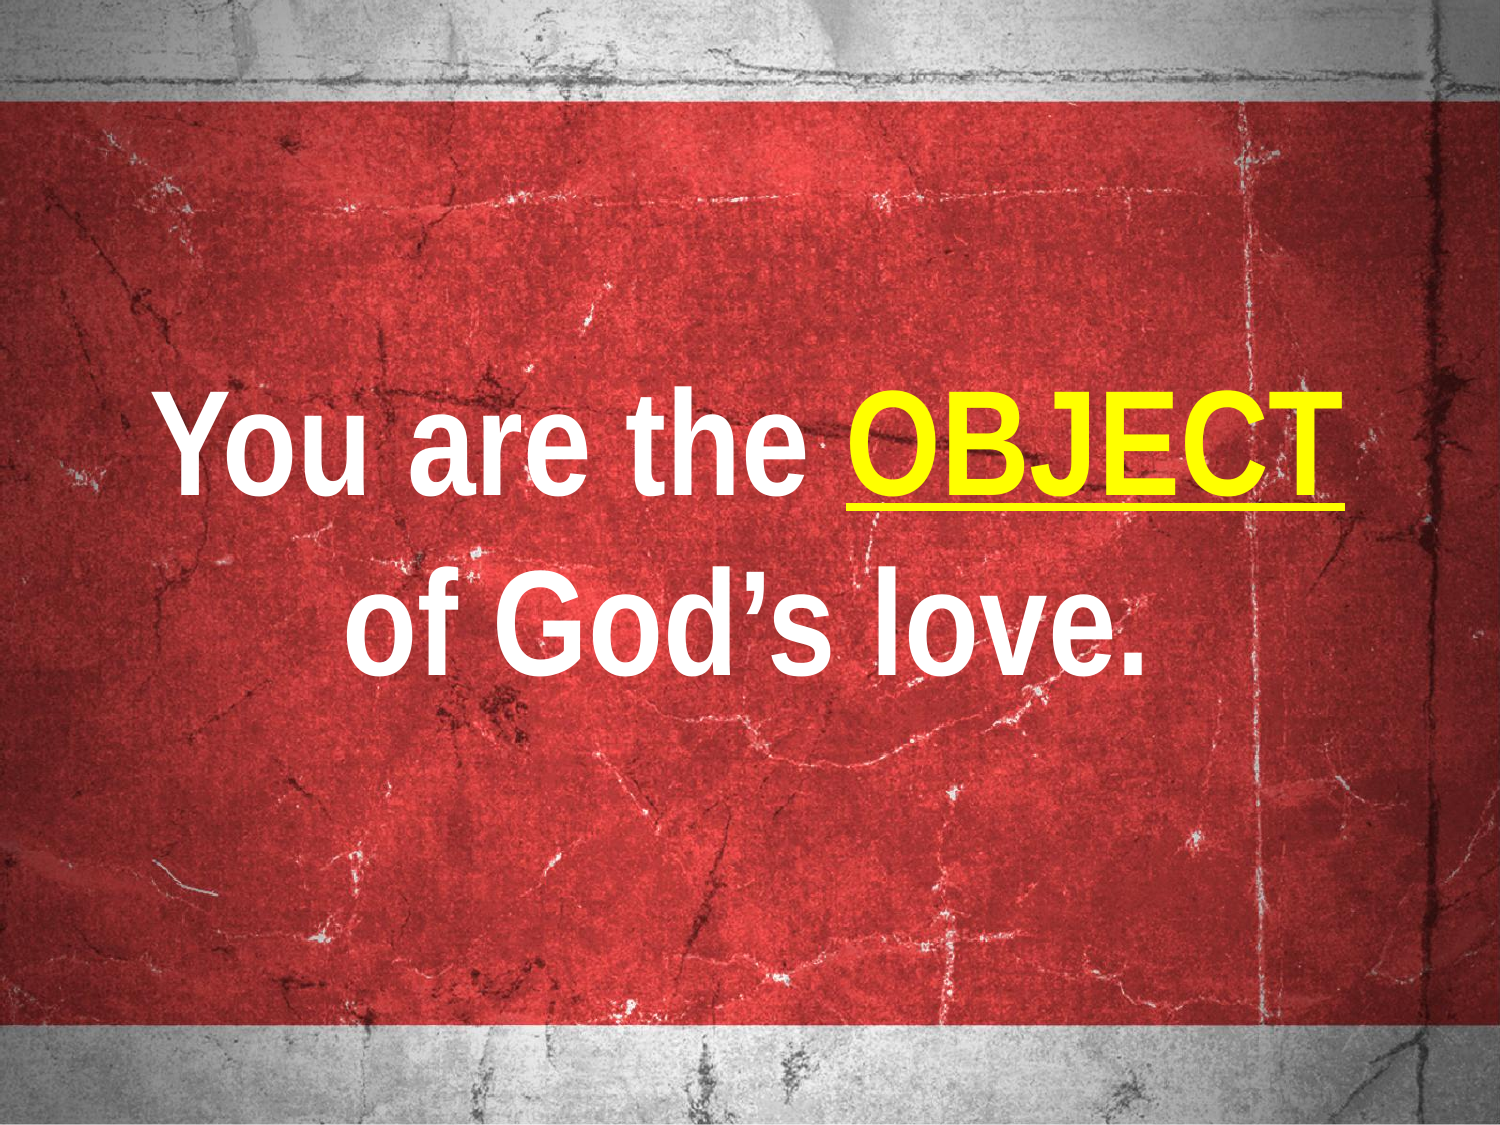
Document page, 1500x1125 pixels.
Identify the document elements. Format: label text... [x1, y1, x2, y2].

text_box You are the OBJECT of God’s love. [68, 337, 1426, 713]
picture [0, 0, 1500, 1125]
